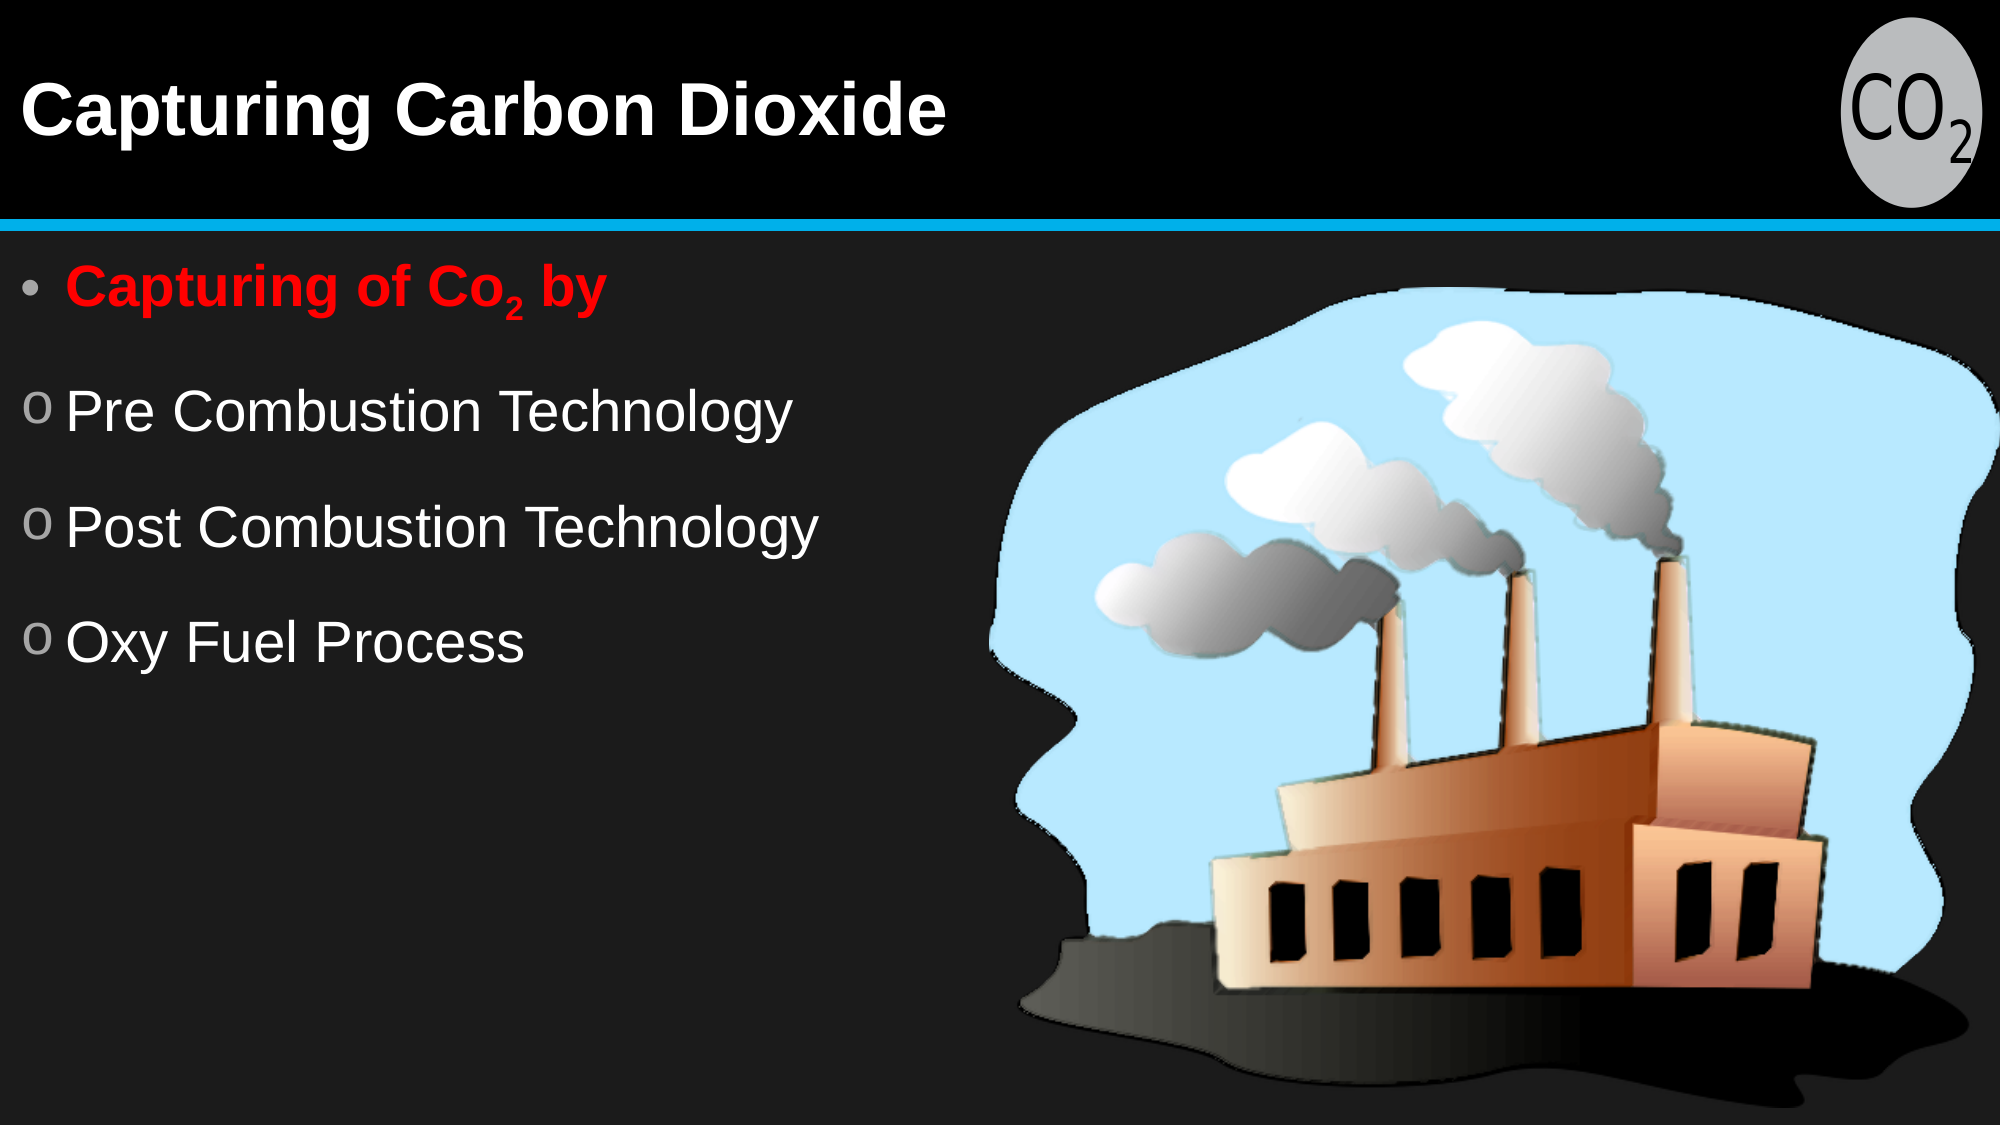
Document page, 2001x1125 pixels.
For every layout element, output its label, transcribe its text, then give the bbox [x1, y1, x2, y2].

picture [989, 287, 2000, 1108]
list Capturing of Co2 by Pre Combustion Technology Post Combustion Technology Oxy Fuel Process [5, 240, 1825, 1013]
title Capturing Carbon Dioxide [5, 20, 1656, 201]
picture [1836, 11, 1987, 214]
